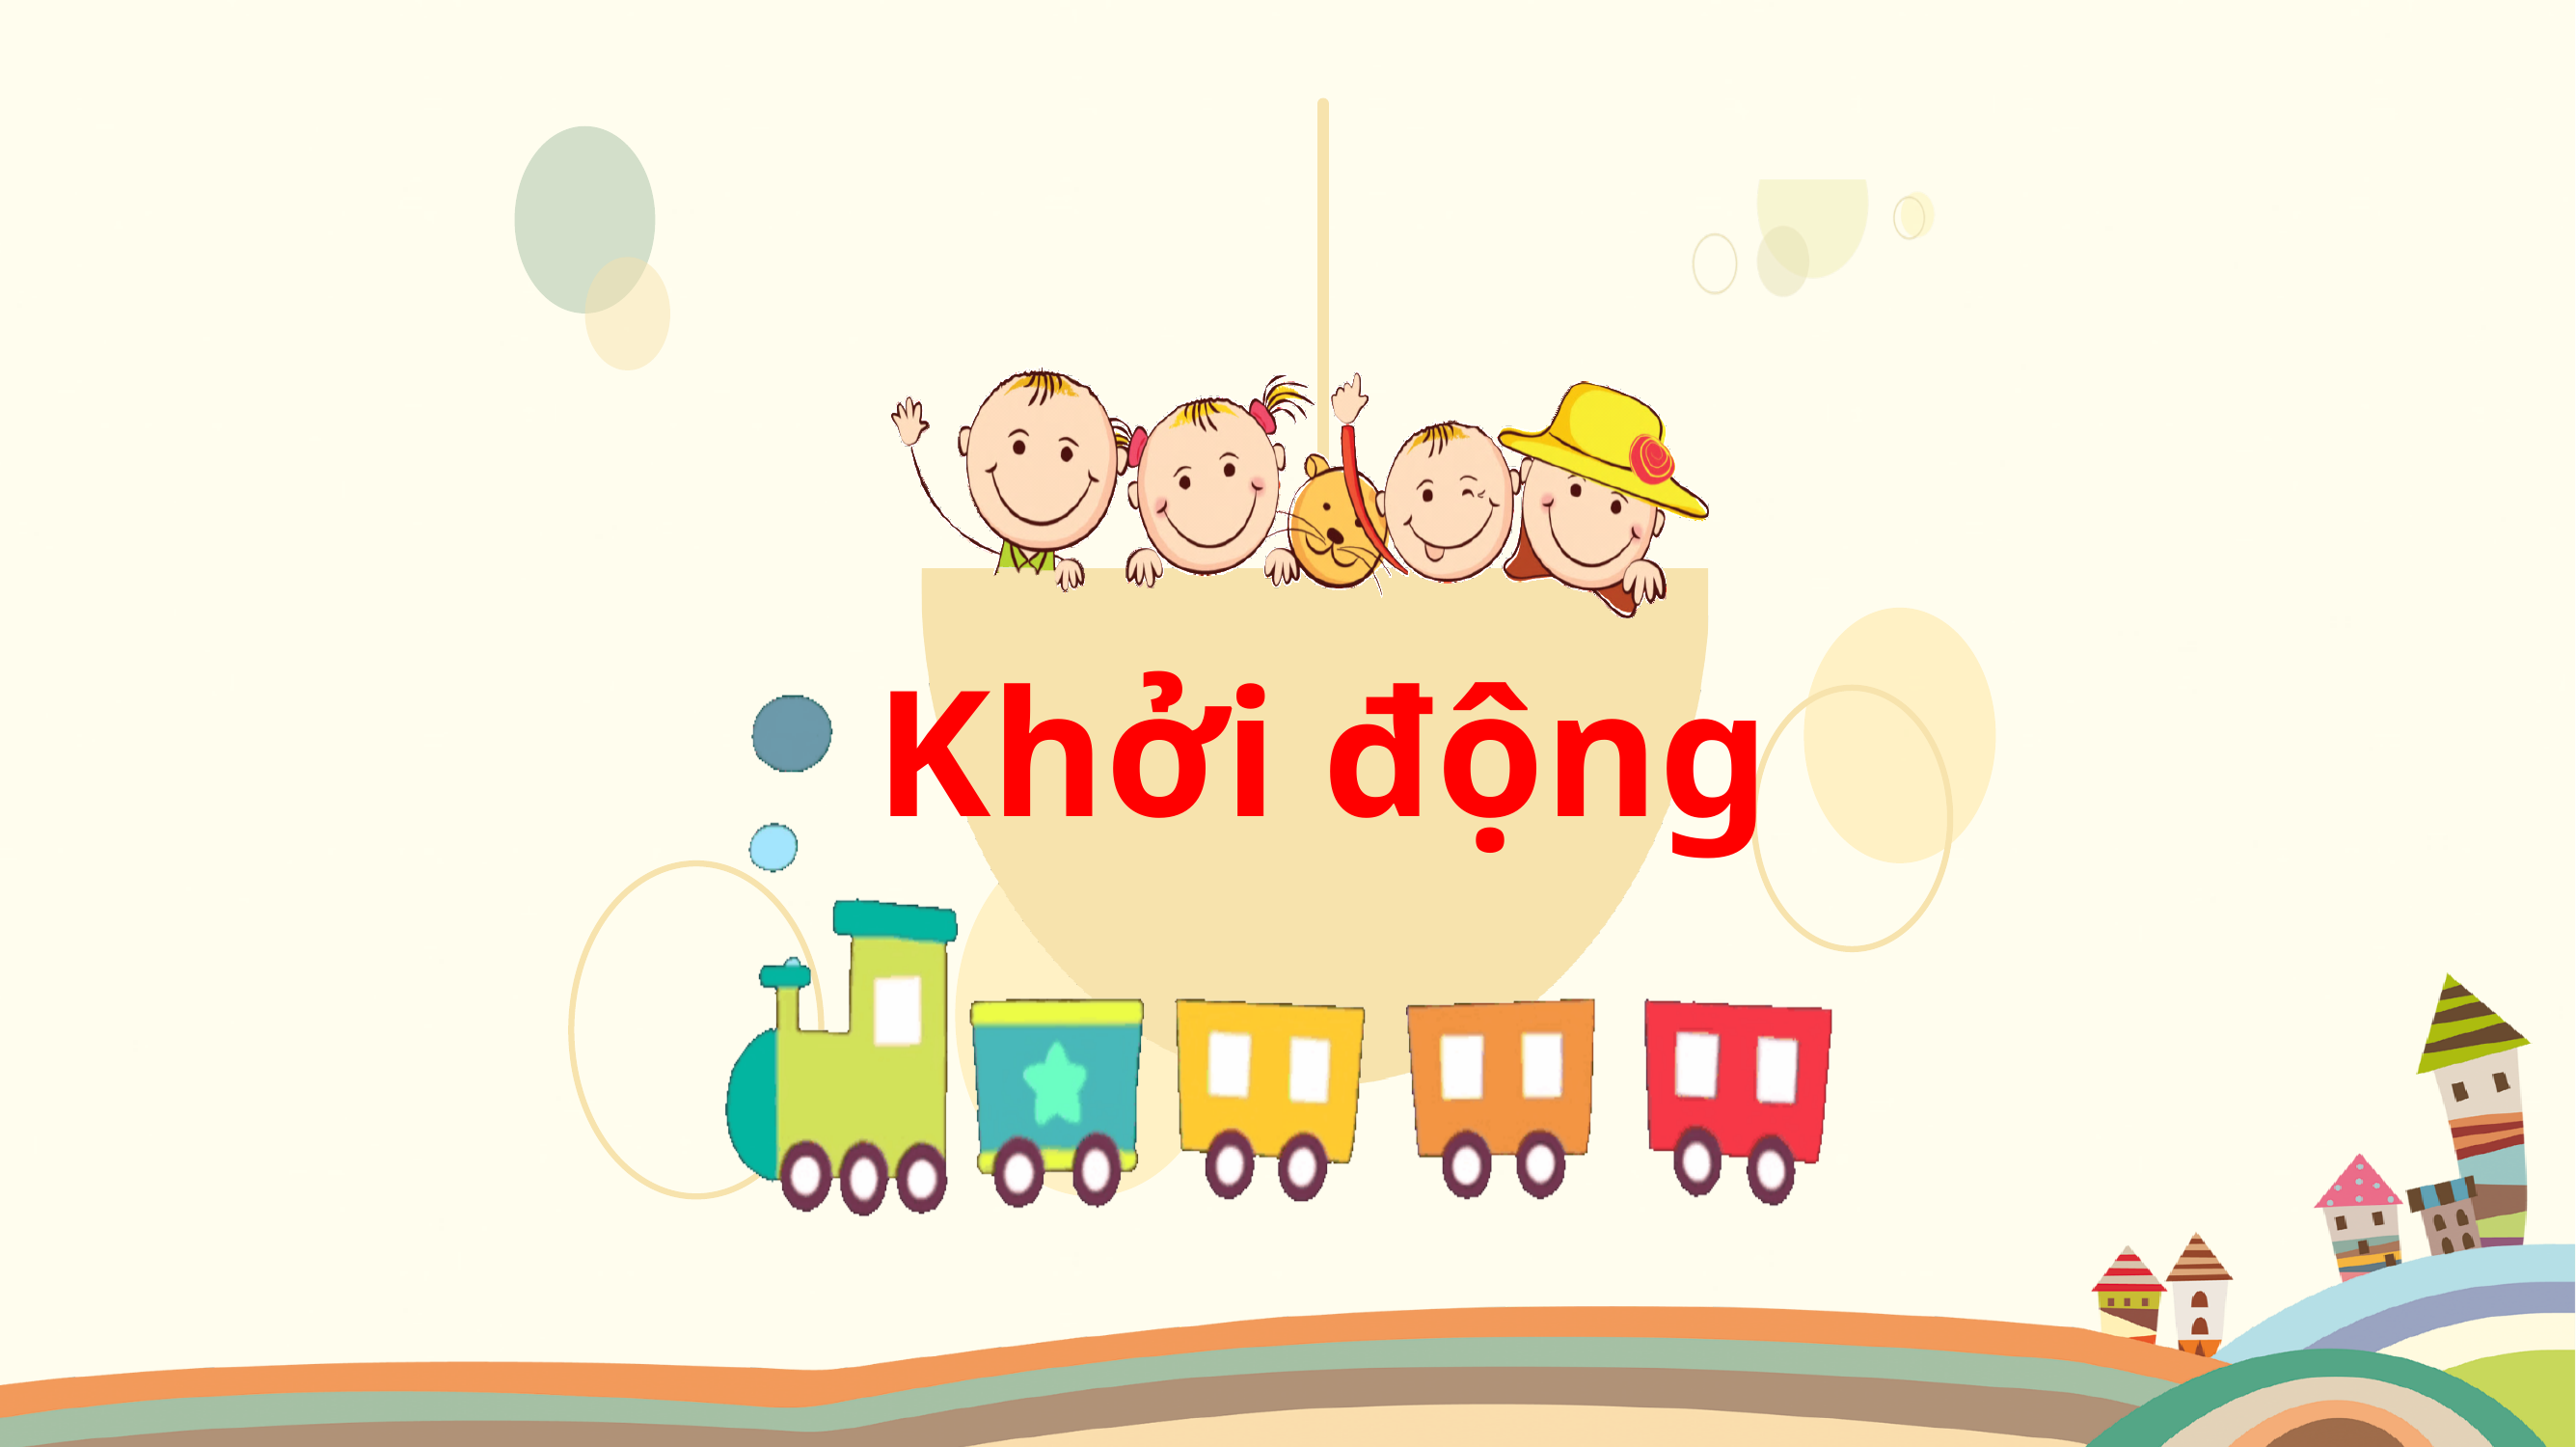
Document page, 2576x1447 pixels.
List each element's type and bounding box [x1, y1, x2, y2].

text_box [1847, 606, 1997, 847]
text_box [583, 256, 671, 372]
text_box [513, 124, 657, 314]
picture [0, 0, 2575, 1447]
text_box [570, 912, 607, 1148]
text_box [1847, 686, 1952, 950]
text_box [891, 103, 1709, 501]
